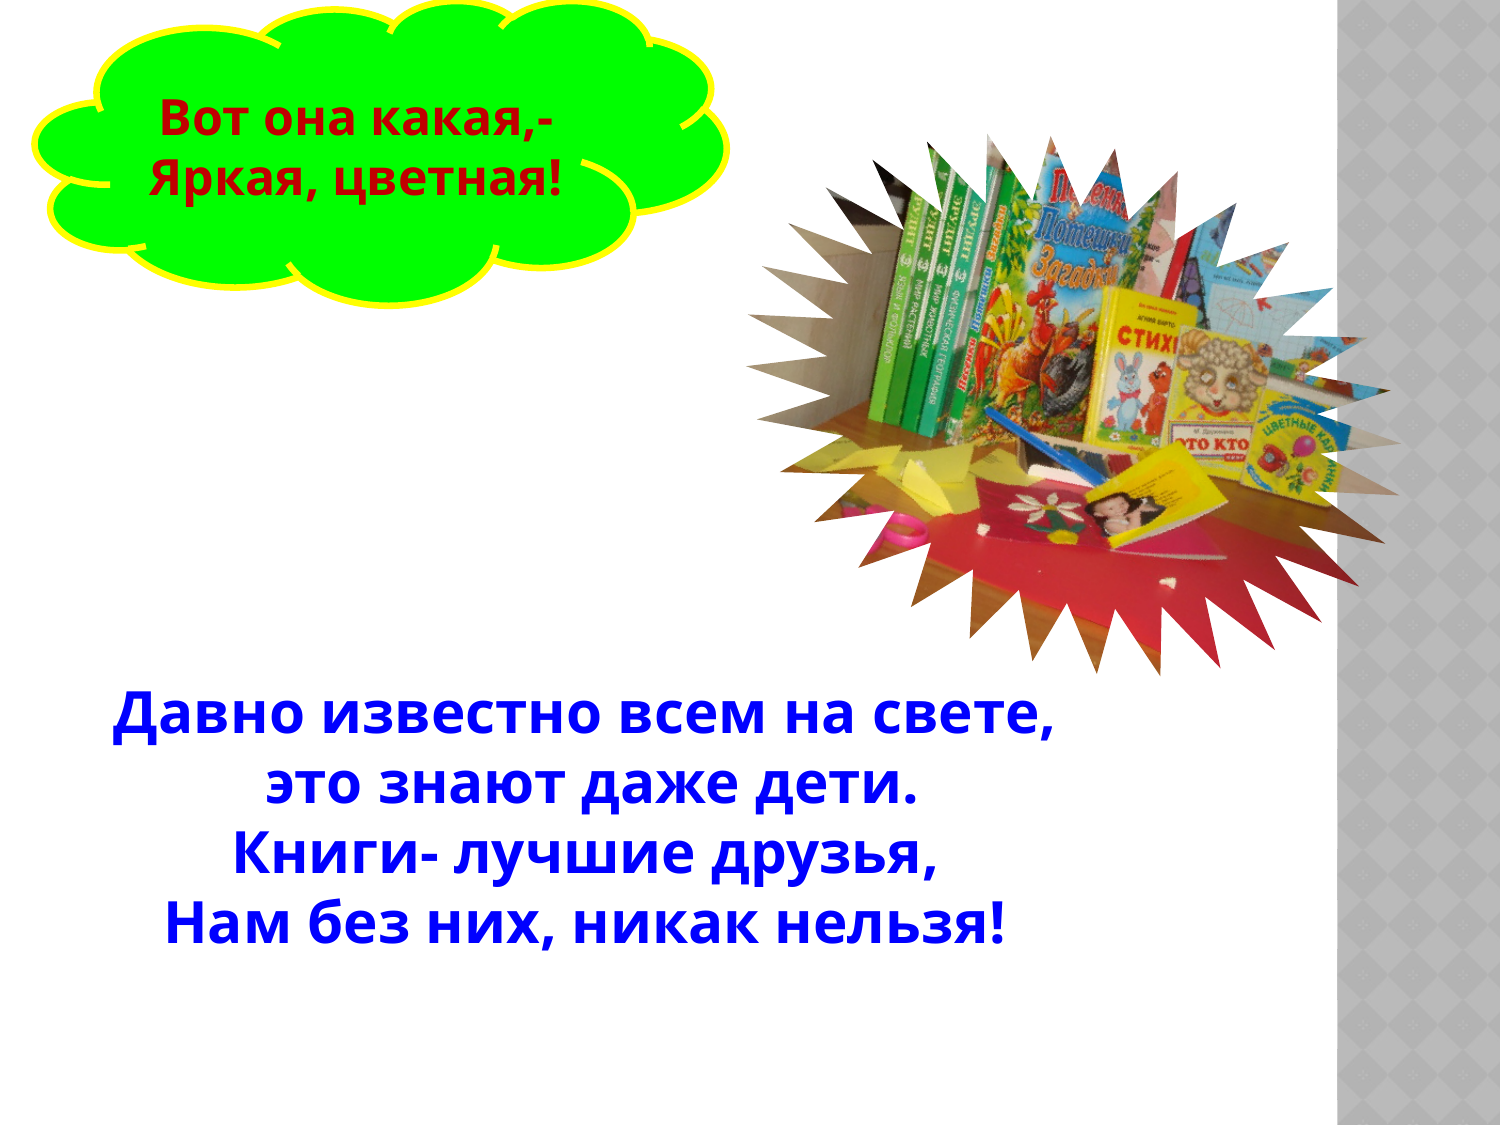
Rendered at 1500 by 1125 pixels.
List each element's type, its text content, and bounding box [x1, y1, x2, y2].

text_box Вот она какая,- Яркая, цветная! [31, 0, 731, 310]
picture [1047, 135, 1056, 147]
picture [986, 133, 997, 147]
text_box Давно известно всем на свете, это знают даже дети. Книги- лучшие друзья, Нам без них, никак нельзя! [46, 667, 1124, 1033]
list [732, 148, 1416, 662]
picture [926, 141, 933, 147]
